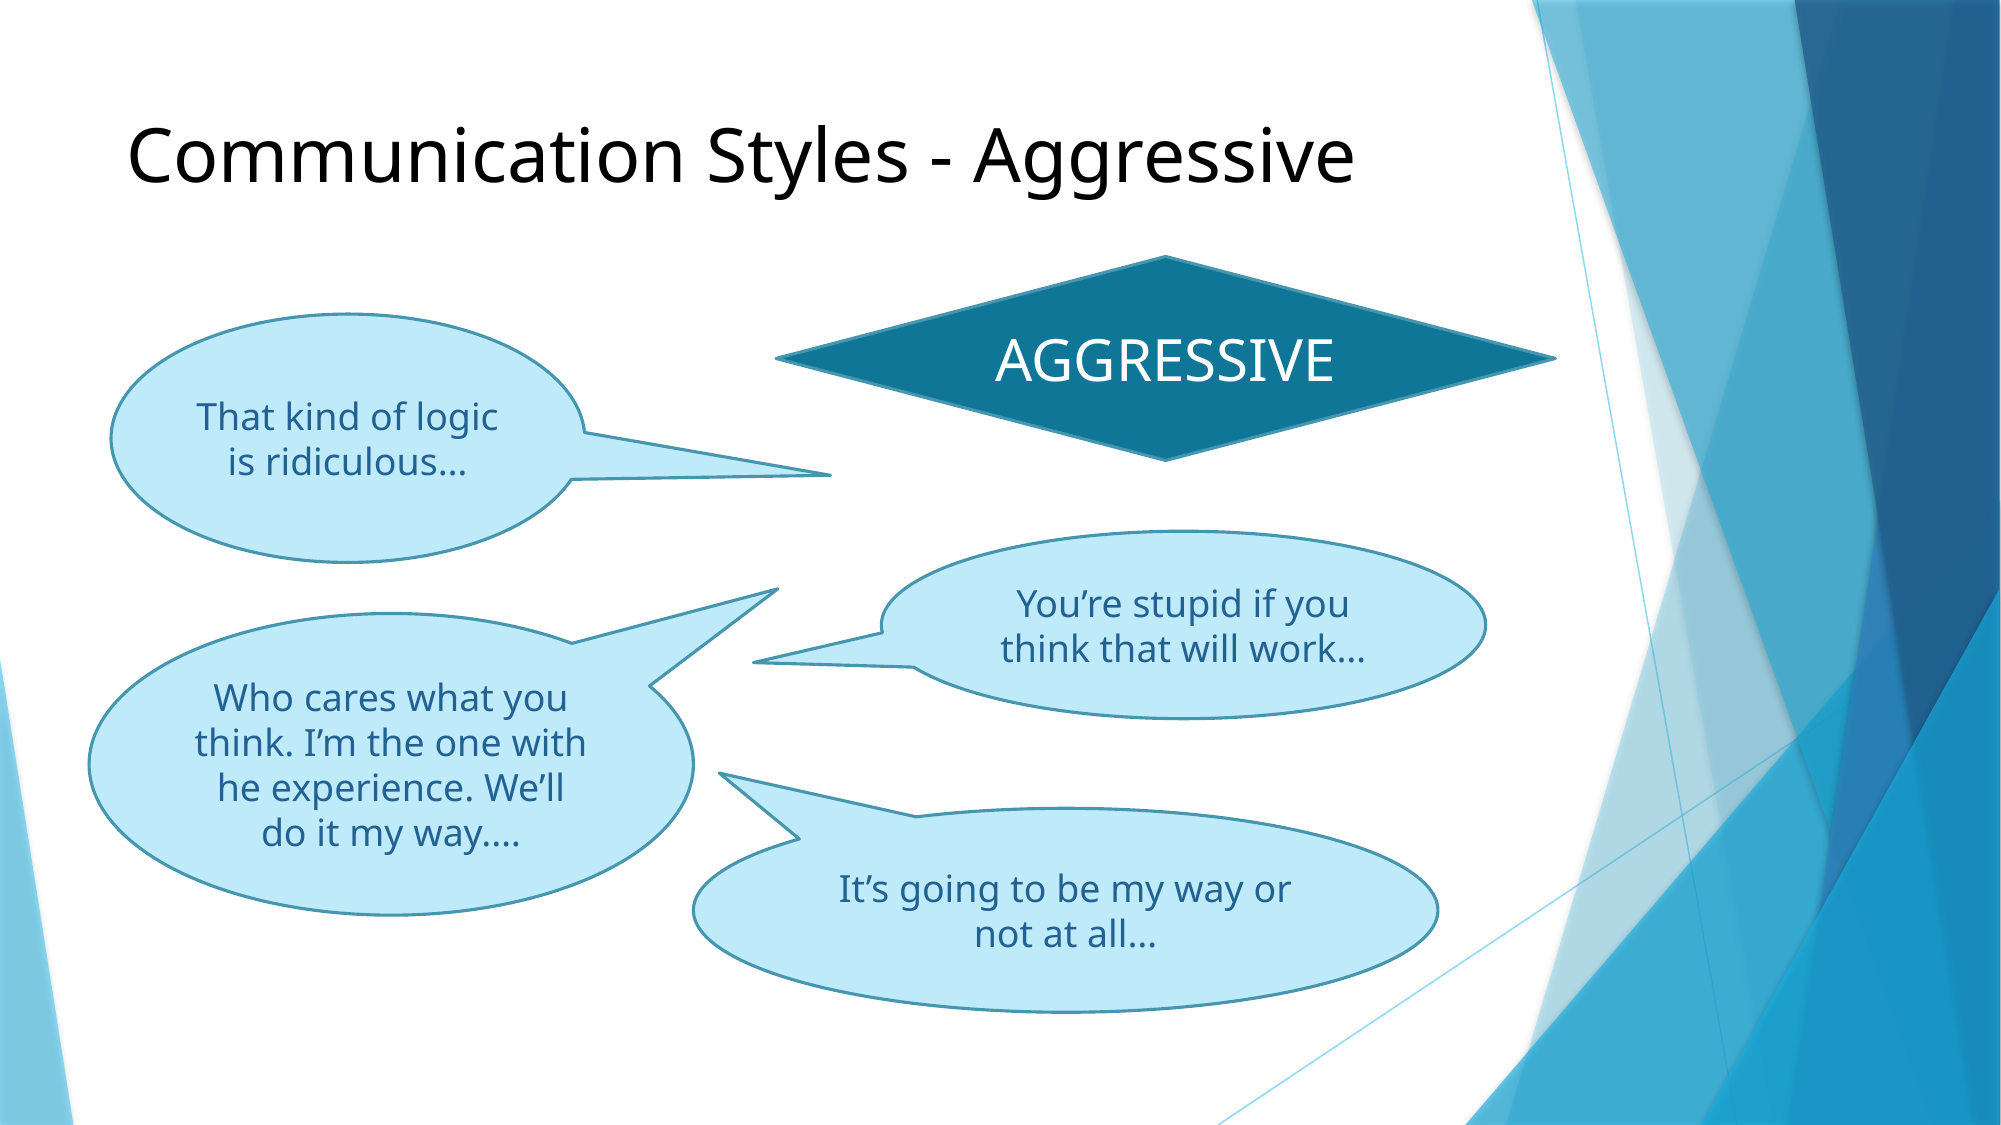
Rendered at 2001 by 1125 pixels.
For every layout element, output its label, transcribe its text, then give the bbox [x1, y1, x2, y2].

title Communication Styles - Aggressive [111, 99, 1522, 317]
text_box You’re stupid if you think that will work… [751, 529, 1488, 721]
text_box Who cares what you think. I’m the one with he experience. We’ll do it my way.… [87, 587, 780, 917]
text_box It’s going to be my way or not at all… [691, 771, 1440, 1014]
text_box That kind of logic is ridiculous… [109, 312, 832, 565]
text_box AGGRESSIVE [774, 254, 1557, 462]
